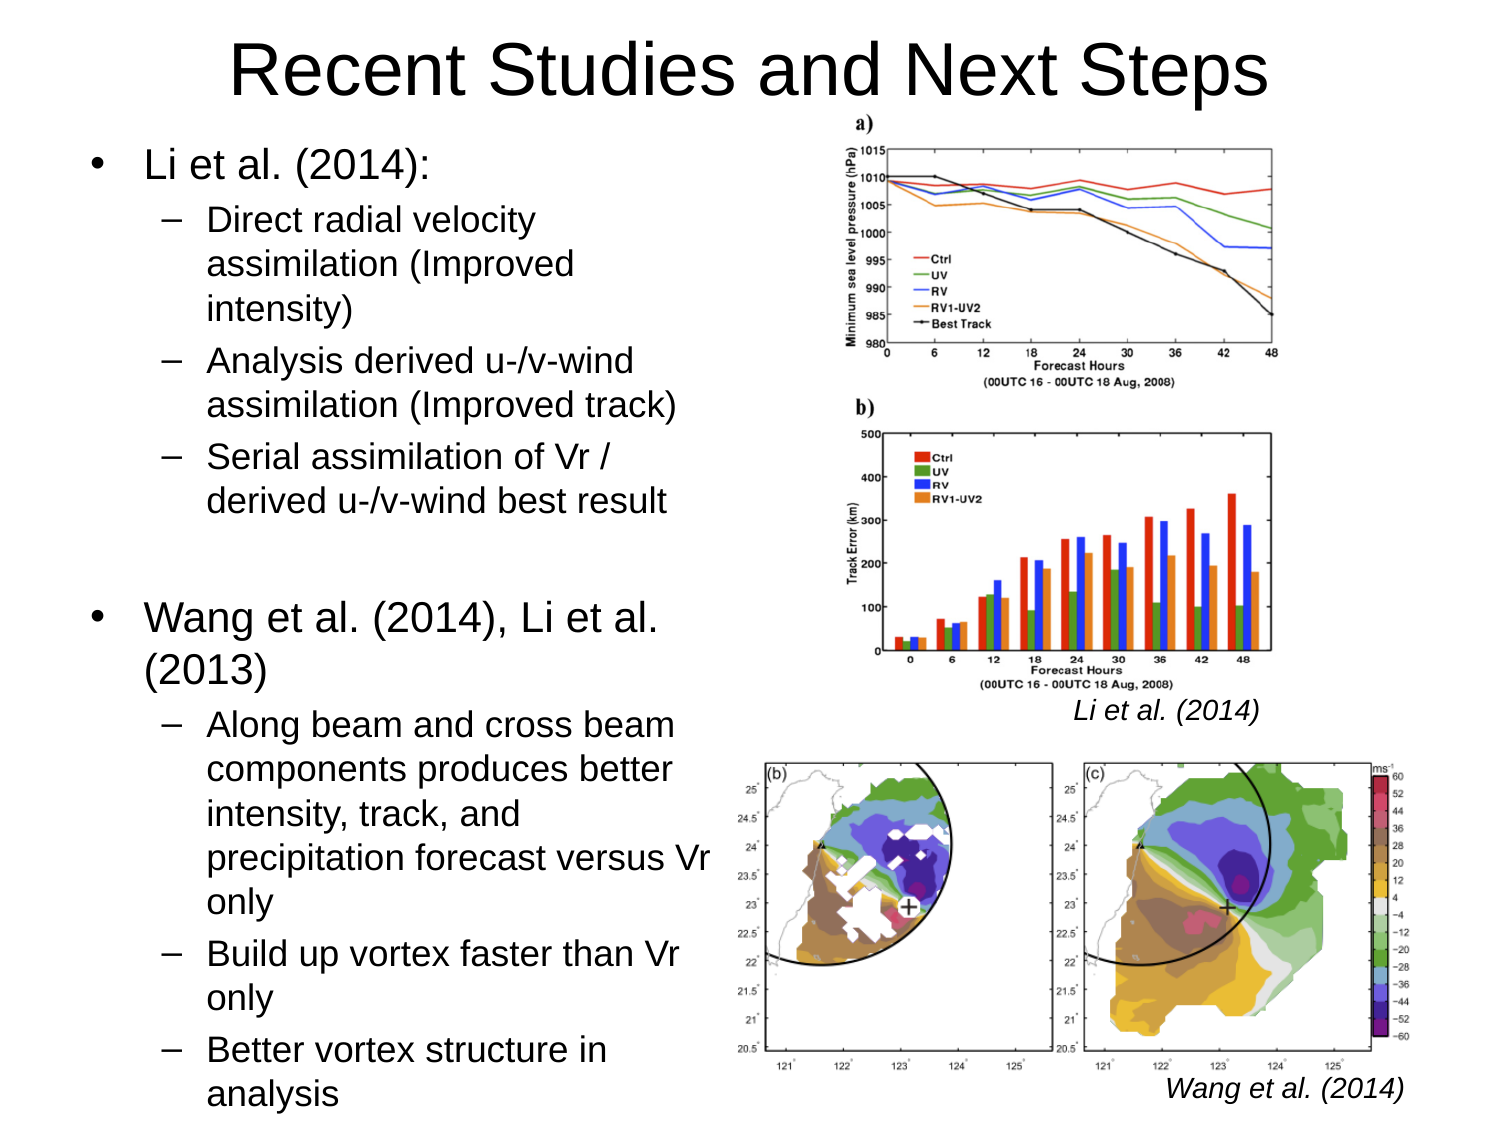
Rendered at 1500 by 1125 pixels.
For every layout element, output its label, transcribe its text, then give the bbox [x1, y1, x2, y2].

list Li et al. (2014): Direct radial velocity assimilation (Improved intensity) Analysis derived u-/v-wind assimilation (Improved track) Serial assimilation of Vr / derived u-/v-wind best result Wang et al. (2014), Li et al. (2013) Along beam and cross beam components produces better intensity, track, and precipitation forecast versus Vr only Build up vortex faster than Vr only Better vortex structure in analysis [75, 130, 738, 1125]
picture [827, 103, 1295, 697]
text_box Li et al. (2014) [1058, 705, 1276, 734]
picture [737, 745, 1417, 1075]
text_box Wang et al. (2014) [1150, 1079, 1421, 1112]
title Recent Studies and Next Steps [75, 1, 1425, 130]
